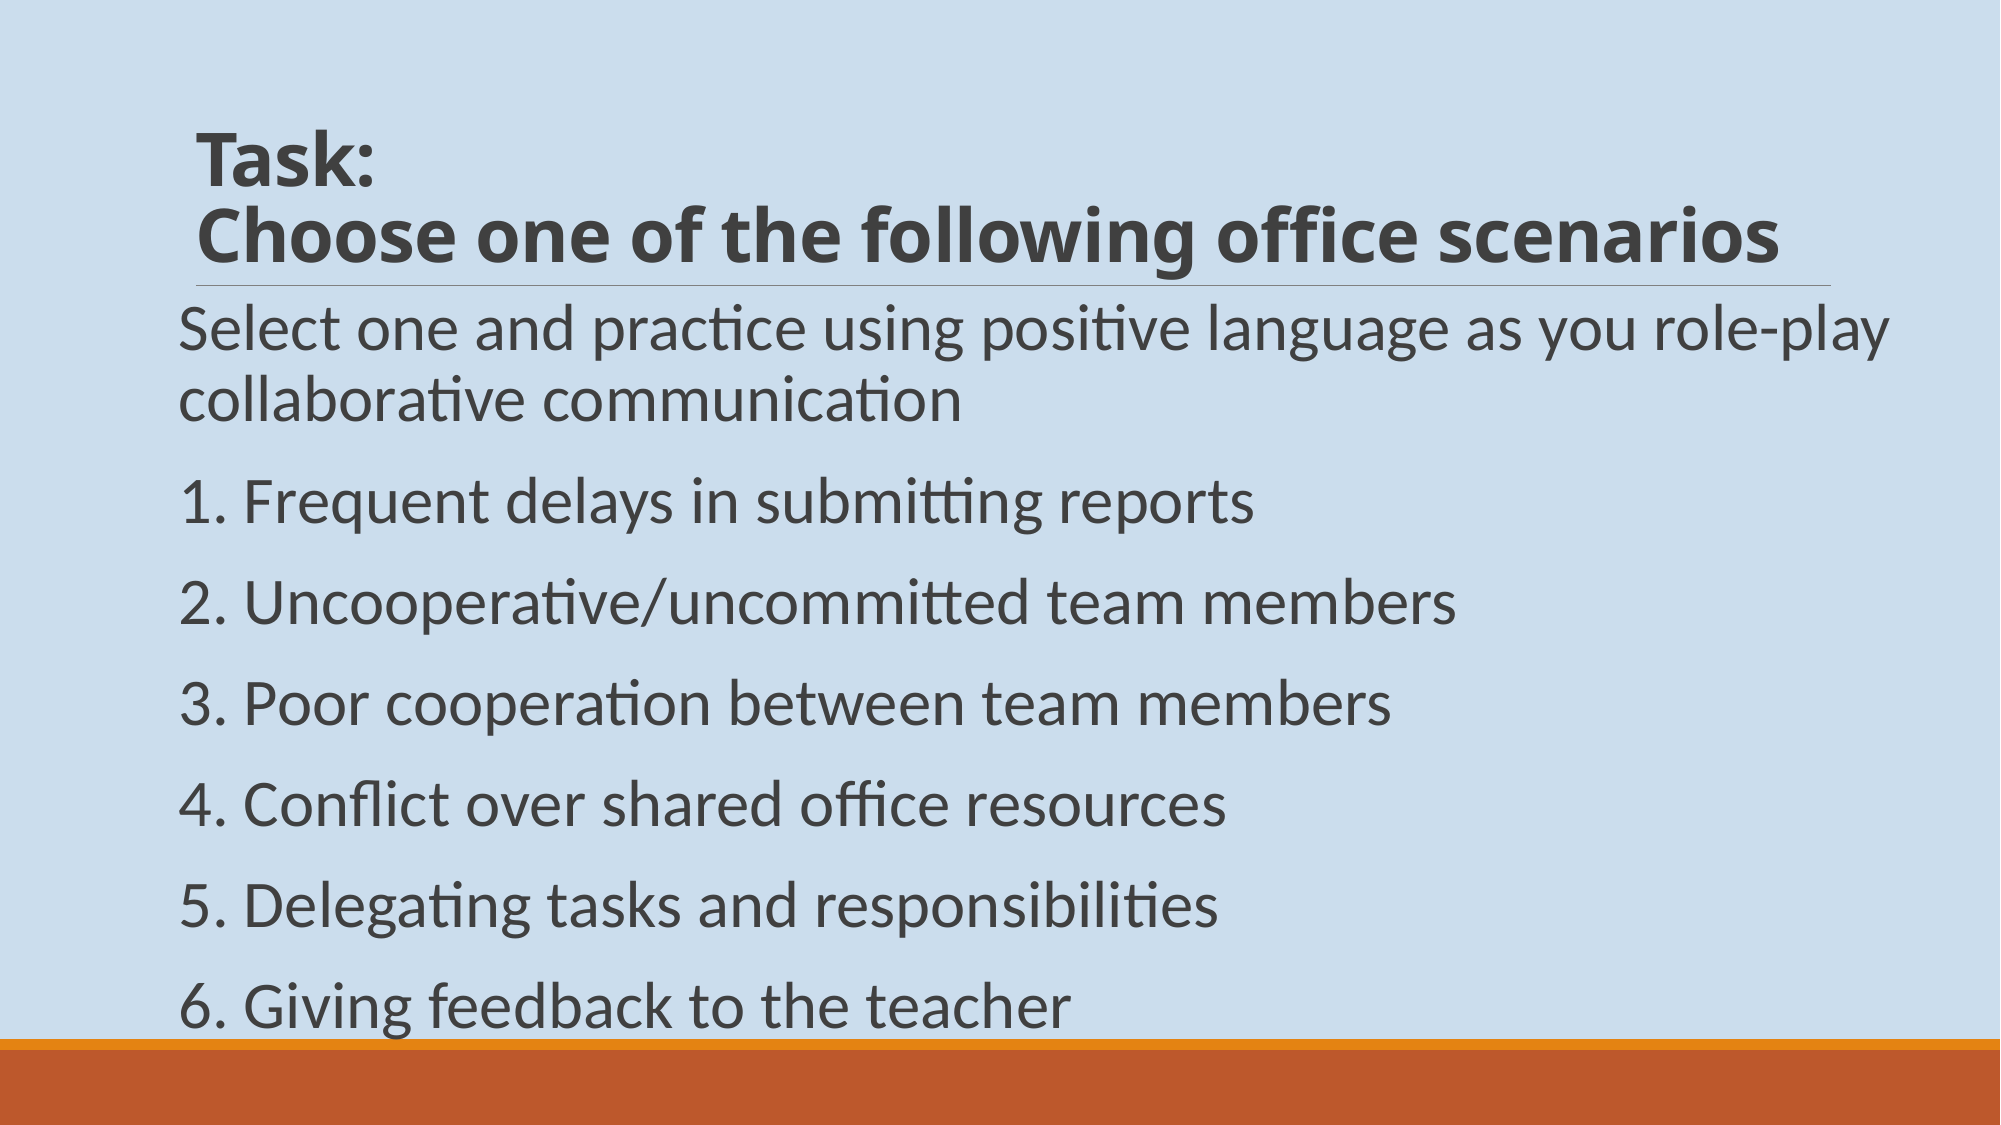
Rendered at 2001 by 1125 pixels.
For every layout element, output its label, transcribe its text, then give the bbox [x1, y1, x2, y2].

list Select one and practice using positive language as you role-play collaborative communication 1. Frequent delays in submitting reports 2. Uncooperative/uncommitted team members 3. Poor cooperation between team members 4. Conflict over shared office resources 5. Delegating tasks and responsibilities 6. Giving feedback to the teacher [163, 285, 1939, 1008]
title Task: Choose one of the following office scenarios [180, 47, 1830, 285]
